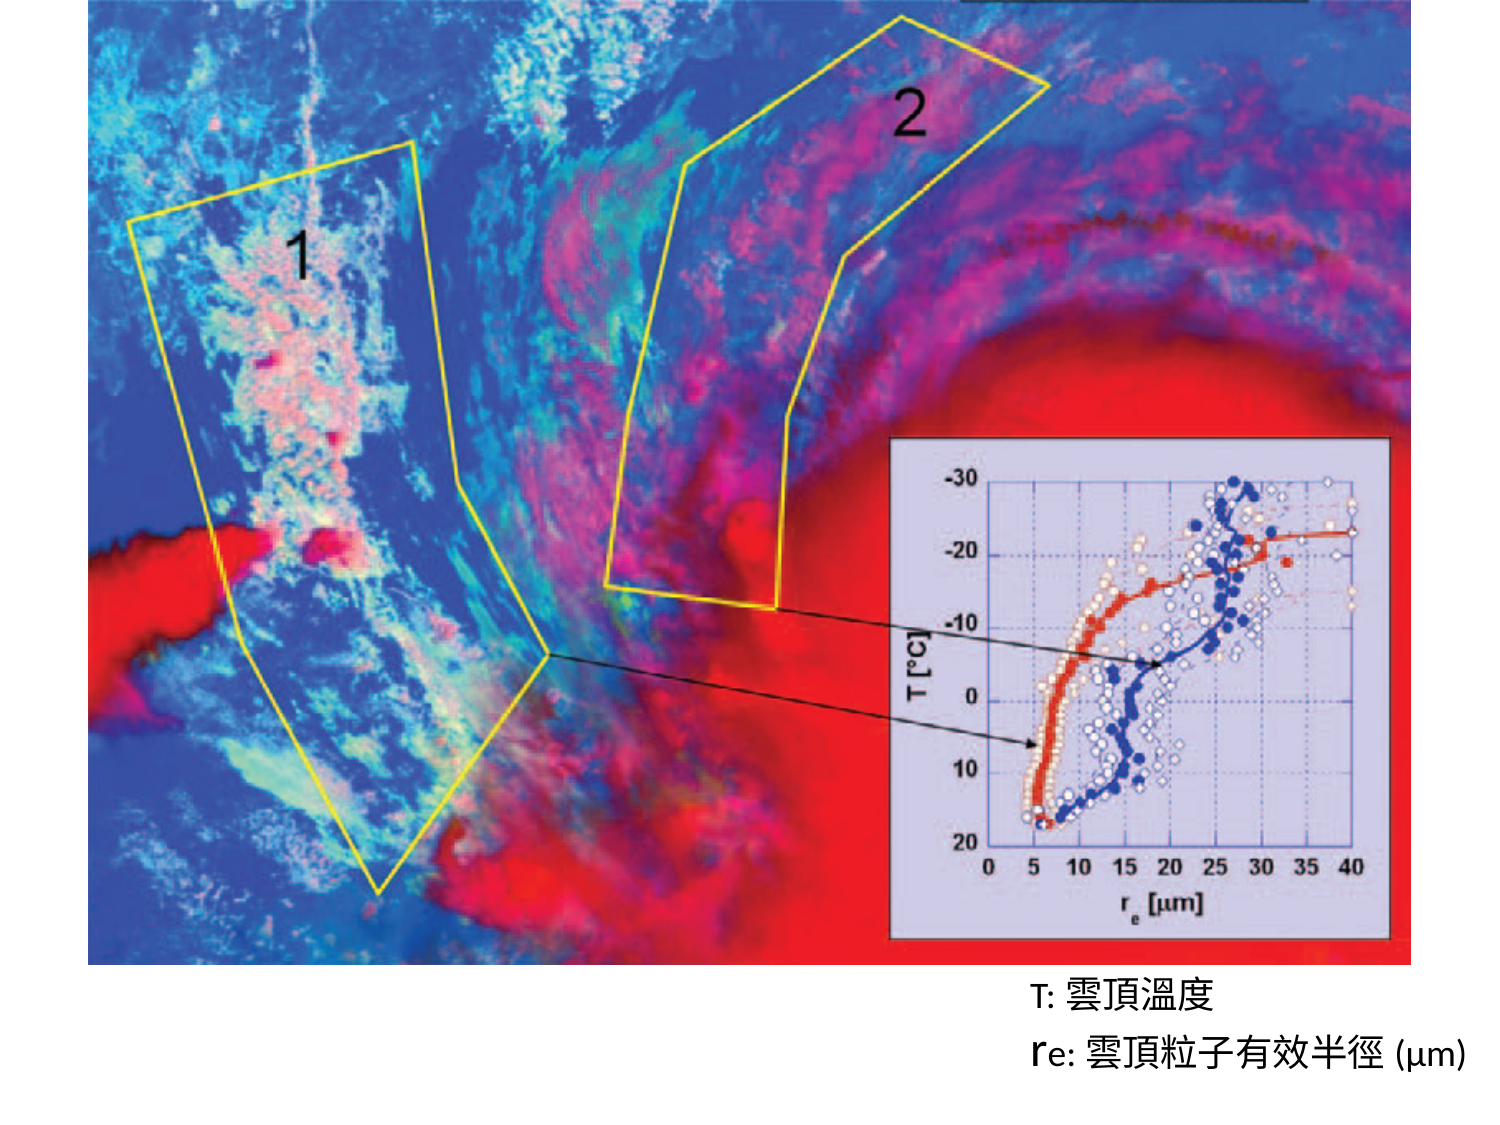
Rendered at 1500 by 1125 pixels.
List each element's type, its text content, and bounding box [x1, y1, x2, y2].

text_box T:雲頂溫度 re:雲頂粒子有效半徑(μm) [1015, 964, 1483, 1084]
picture [88, 0, 1412, 965]
